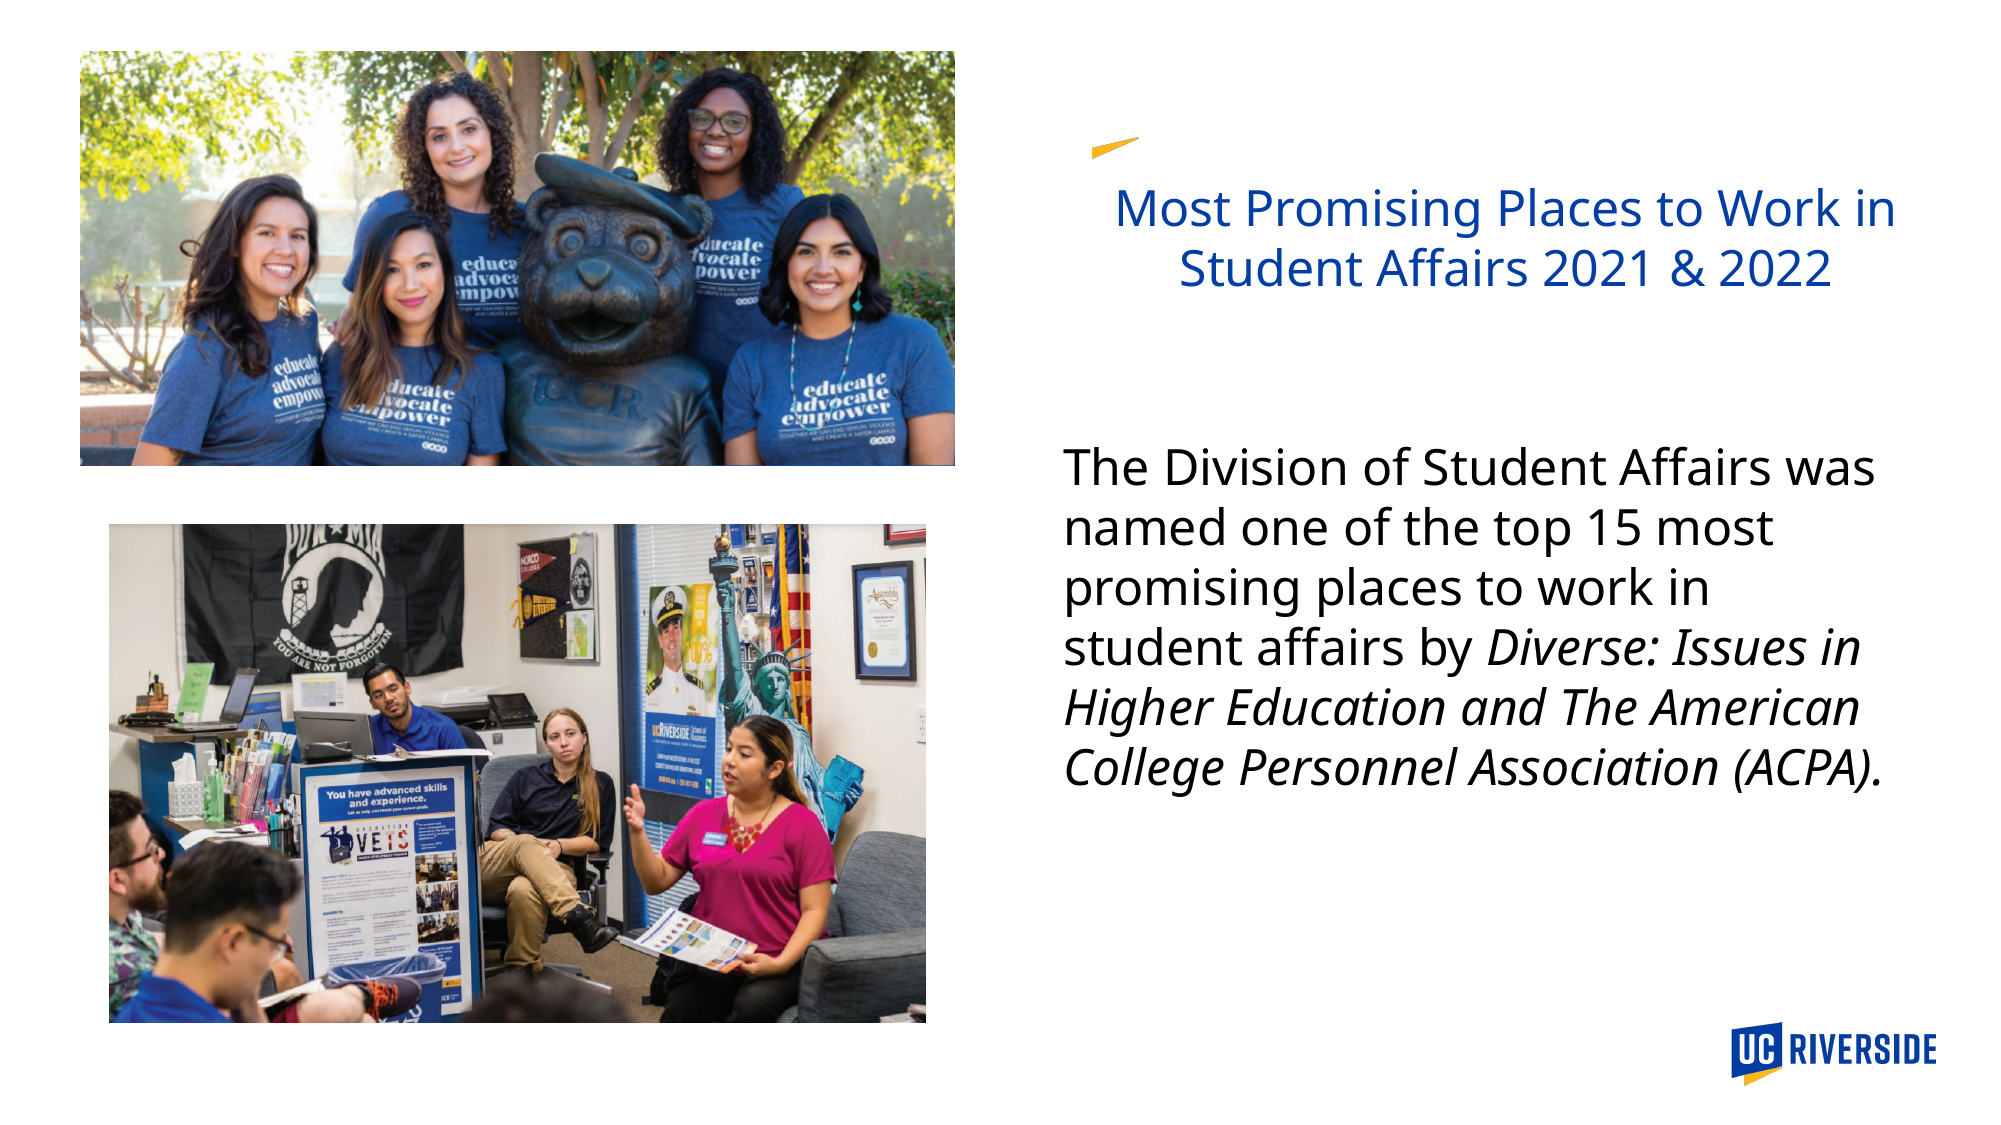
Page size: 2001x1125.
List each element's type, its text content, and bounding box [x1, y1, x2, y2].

picture [1731, 1022, 1936, 1086]
picture [79, 51, 956, 466]
text_box Most Promising Places to Work in Student Affairs 2021 & 2022 [1092, 176, 1920, 297]
picture [1092, 137, 1139, 159]
picture [109, 524, 926, 1023]
text_box The Division of Student Affairs was named one of the top 15 most promising places to work in student affairs by Diverse: Issues in Higher Education and The American College Personnel Association (ACPA). [1063, 435, 1891, 831]
